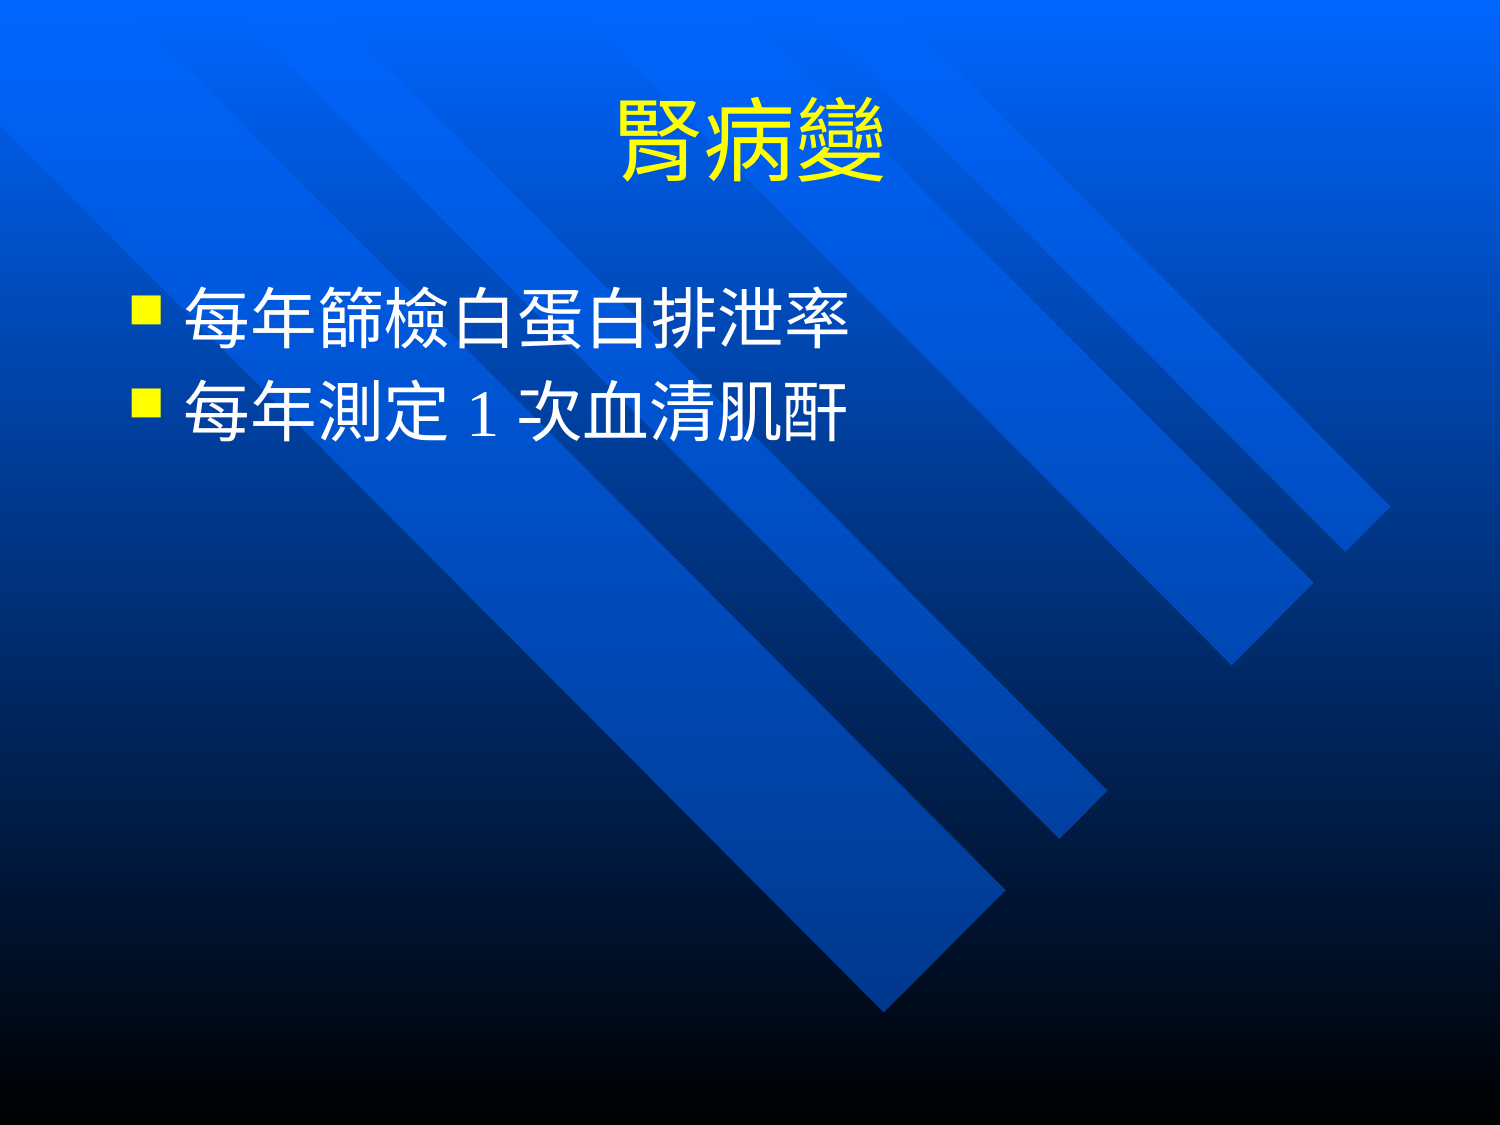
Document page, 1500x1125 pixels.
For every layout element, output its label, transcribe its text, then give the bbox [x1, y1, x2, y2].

title 腎病變 [112, 37, 1388, 238]
list 每年篩檢白蛋白排泄率 每年測定1次血清肌酐 [111, 268, 1388, 1001]
